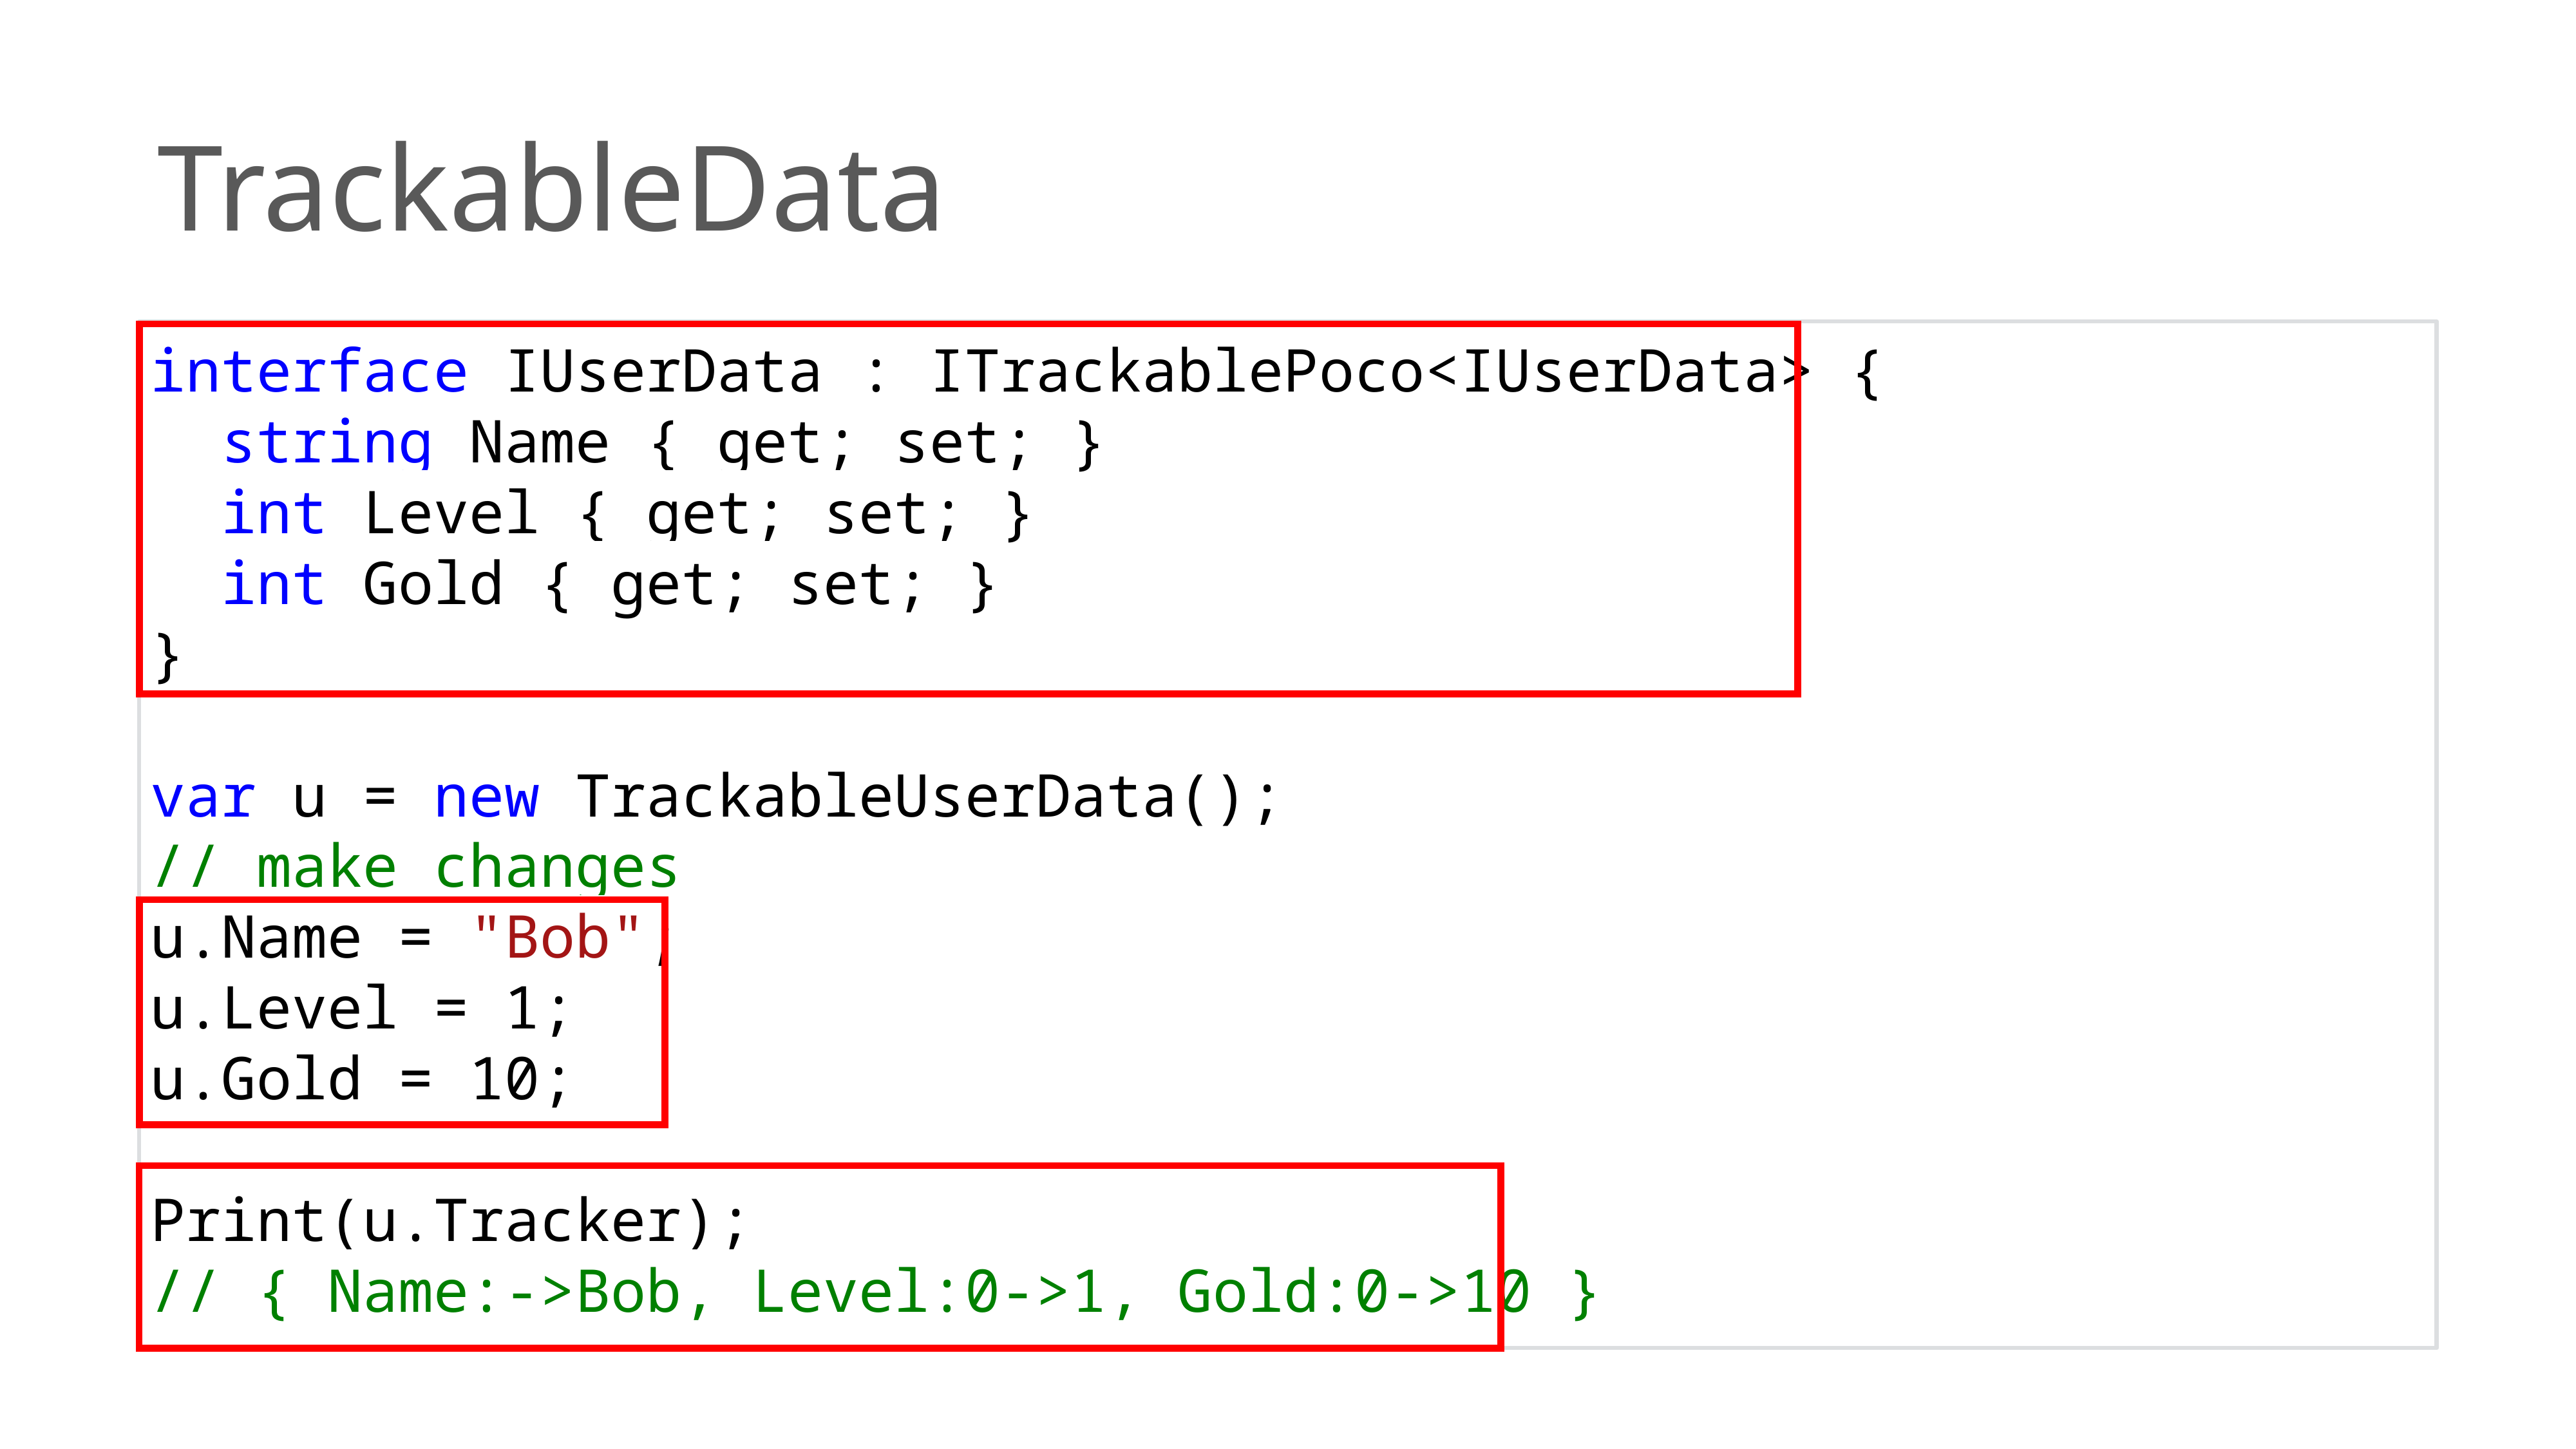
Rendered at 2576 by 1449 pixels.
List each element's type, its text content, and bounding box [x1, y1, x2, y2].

text_box interface IUserData : ITrackablePoco<IUserData> { string Name { get; set; } int Level { get; set; } int Gold { get; set; } } var u = new TrackableUserData(); // make changes u.Name = "Bob"; u.Level = 1; u.Gold = 10; Print(u.Tracker); // { Name:->Bob, Level:0->1, Gold:0->10 } [139, 321, 2437, 1349]
text_box [139, 323, 1798, 694]
text_box TrackableData [147, 108, 956, 260]
text_box [139, 1166, 1501, 1349]
text_box [139, 899, 665, 1125]
